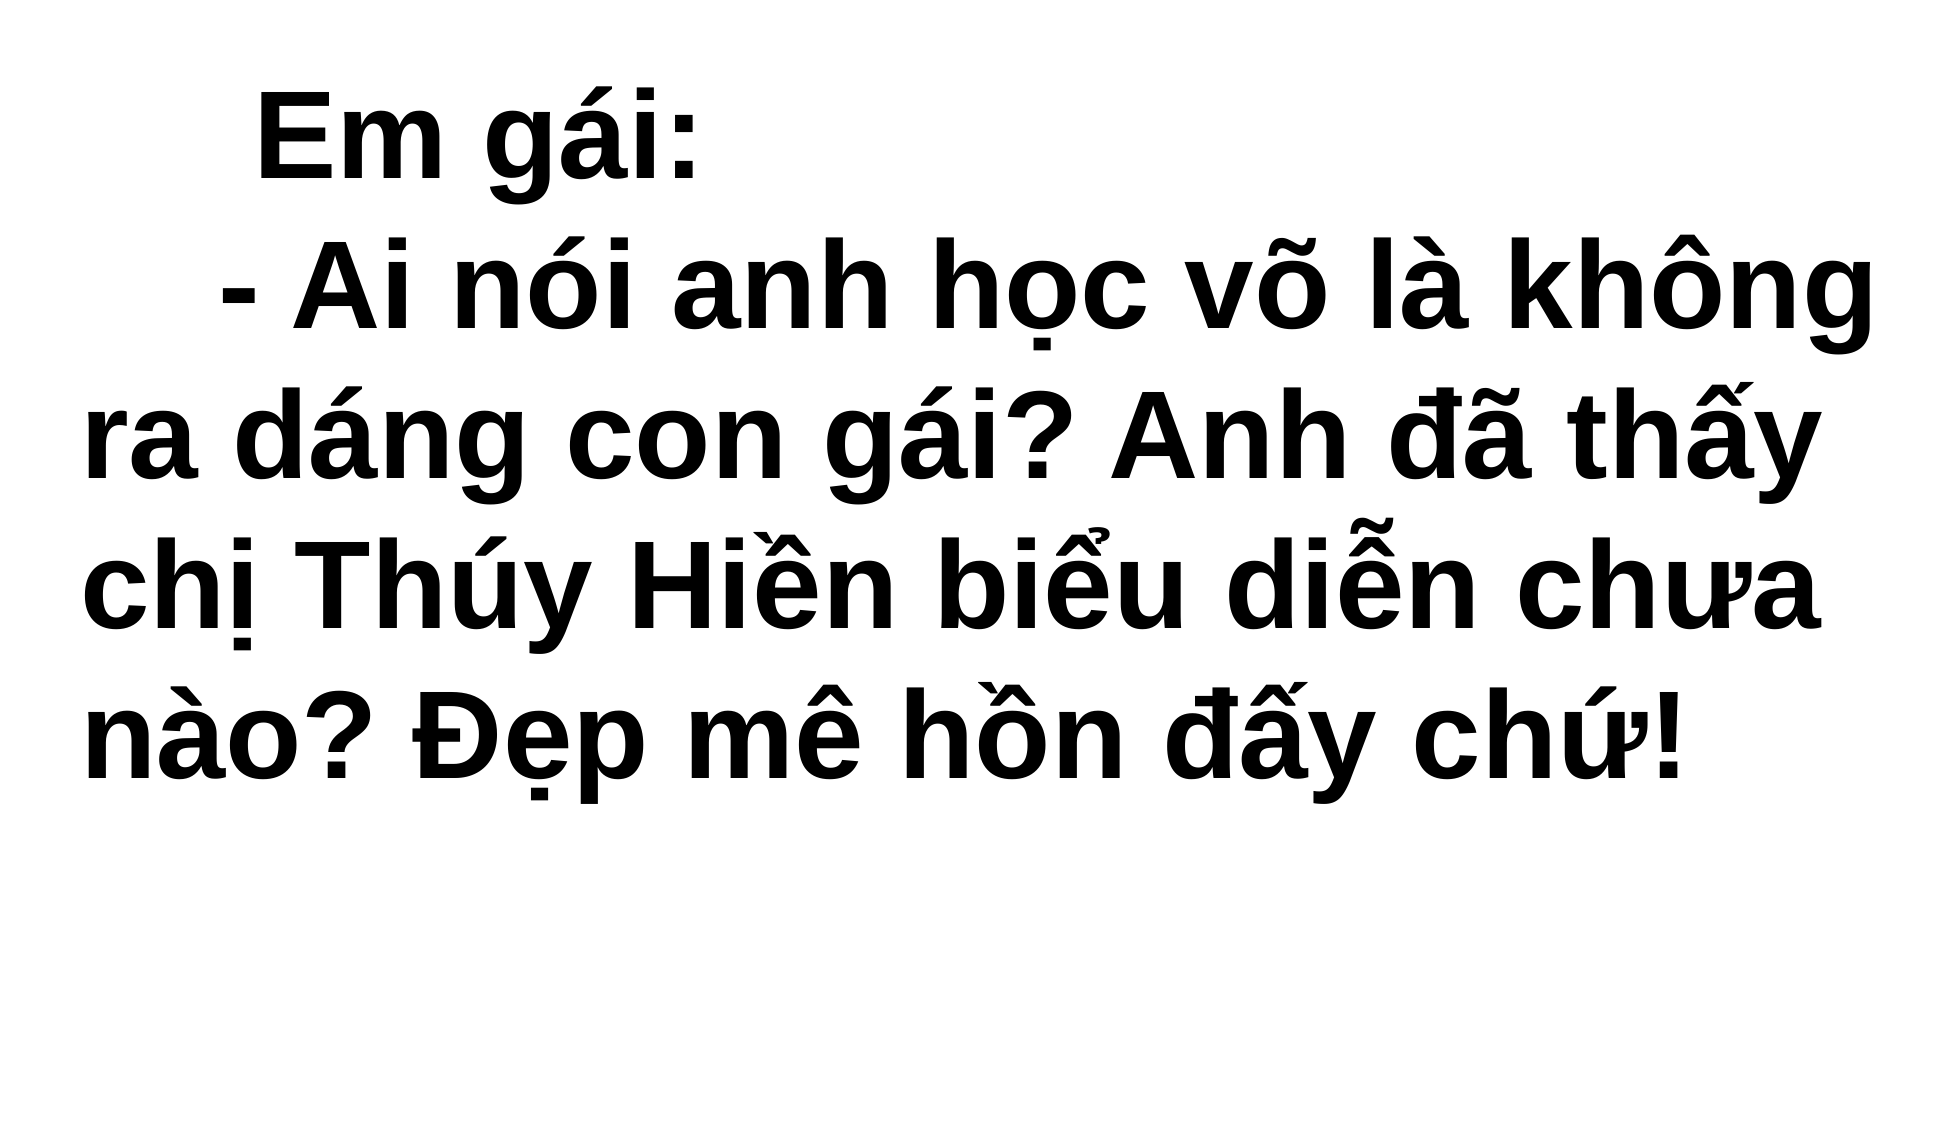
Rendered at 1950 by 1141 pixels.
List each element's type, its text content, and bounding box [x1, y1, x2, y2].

text_box Em gái: - Ai nói anh học võ là không ra dáng con gái? Anh đã thấy chị Thúy Hiền biểu diễn chưa nào? Đẹp mê hồn đấy chứ! [62, 45, 1899, 963]
